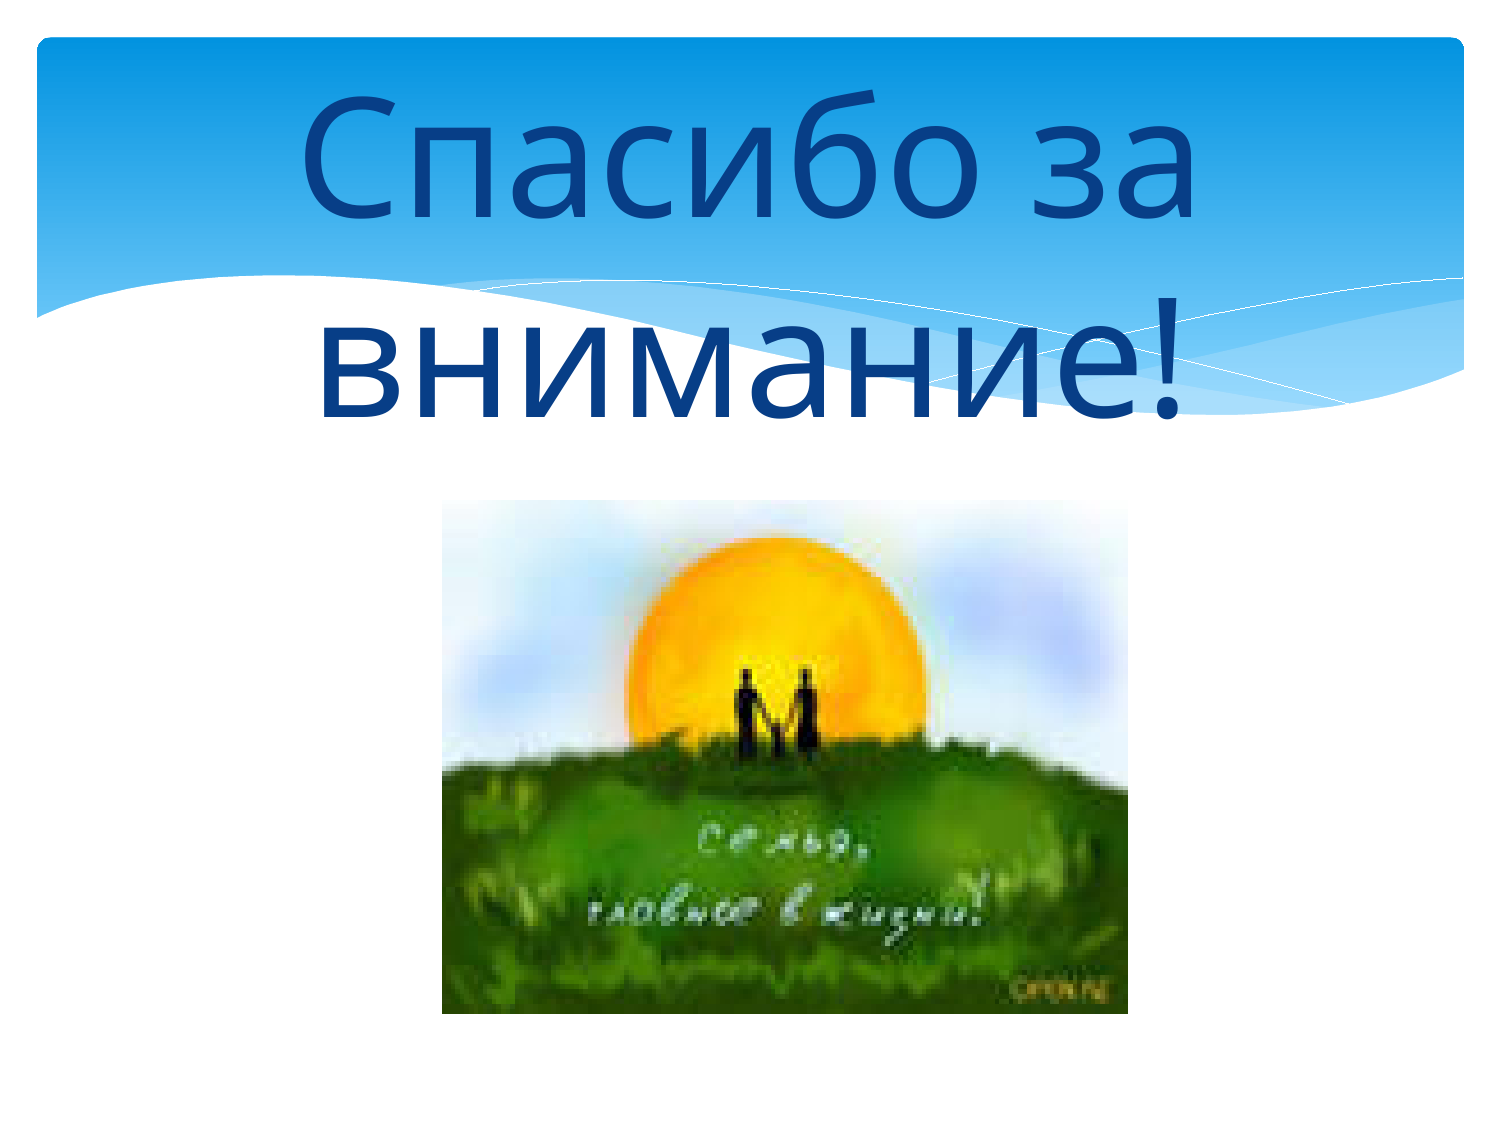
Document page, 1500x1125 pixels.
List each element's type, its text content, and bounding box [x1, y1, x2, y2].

picture [442, 500, 1129, 1014]
list Спасибо за внимание! [143, 42, 1359, 539]
